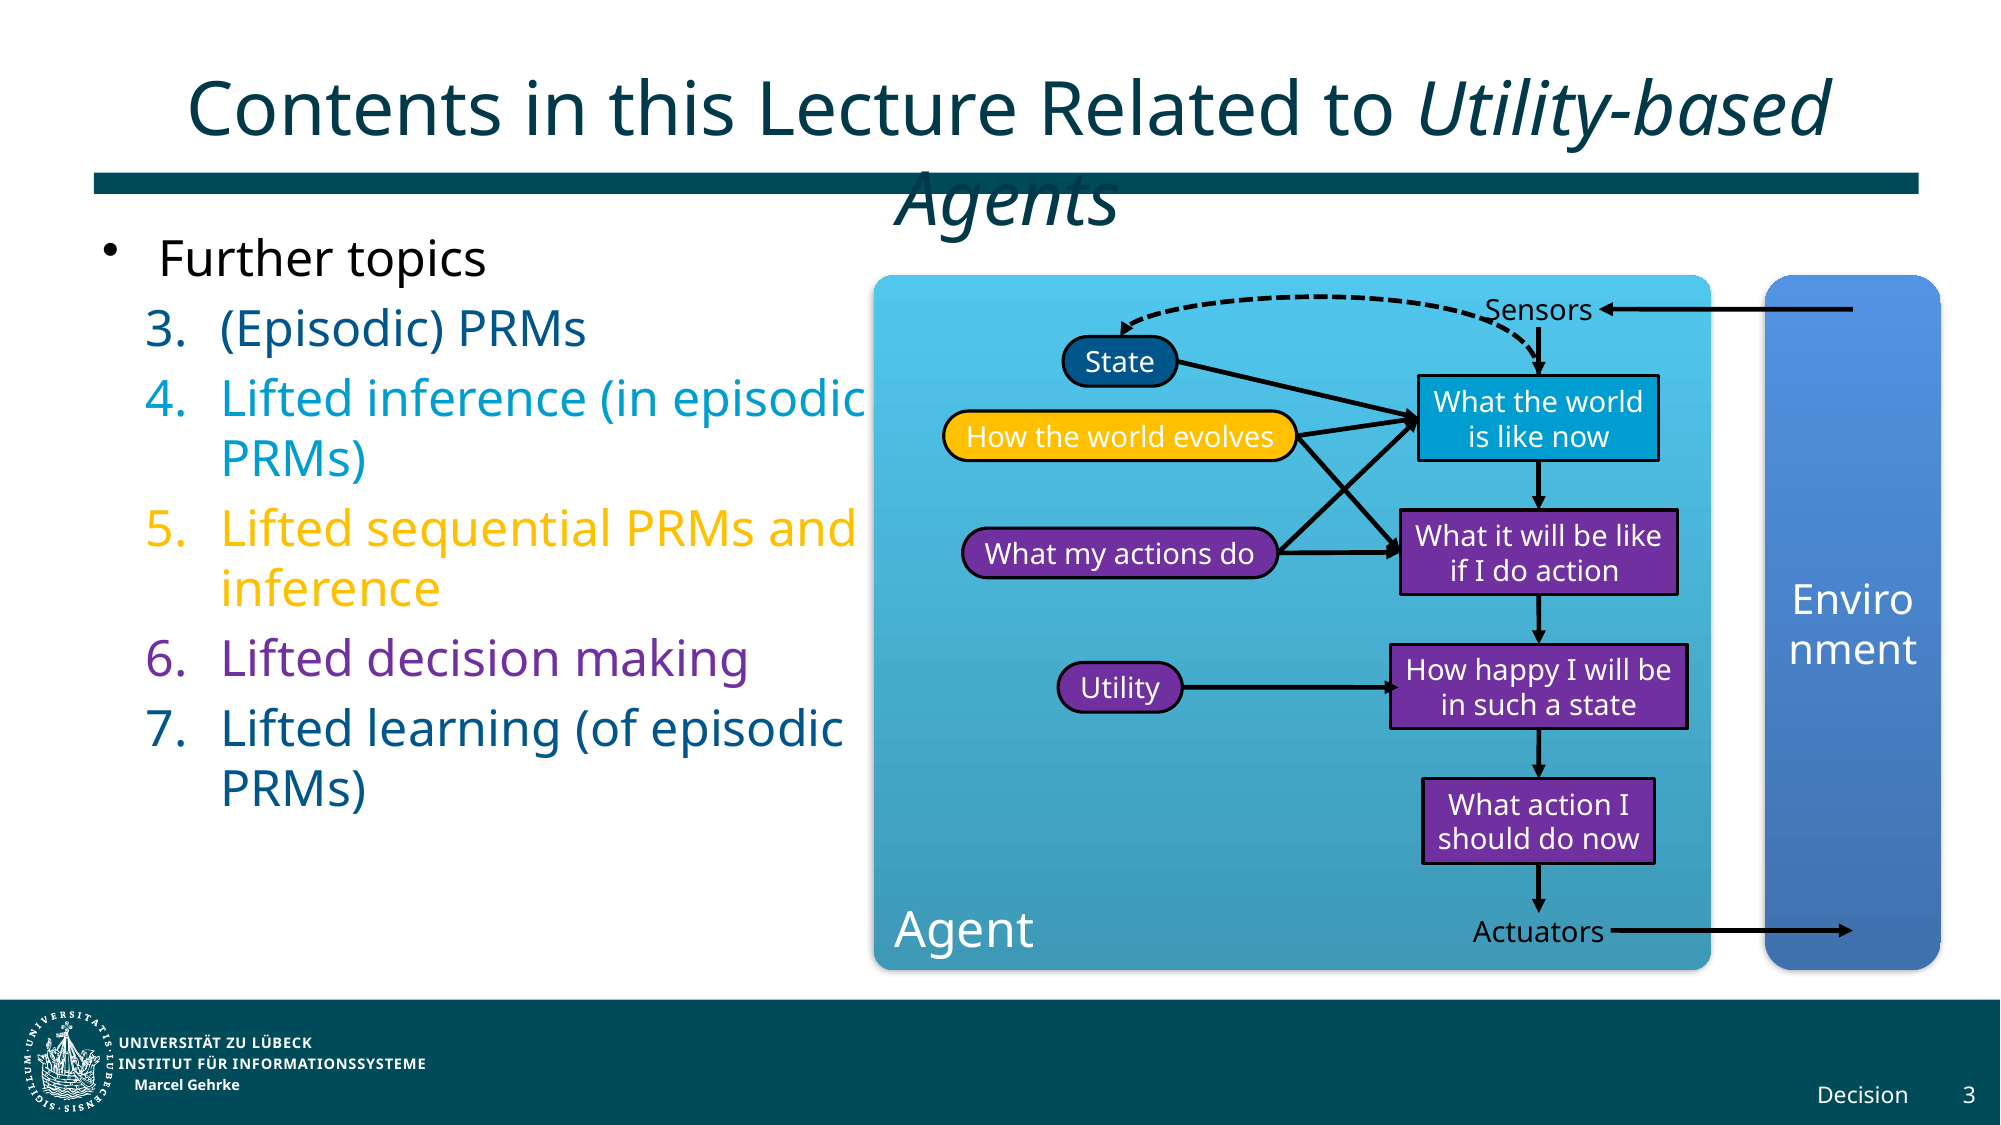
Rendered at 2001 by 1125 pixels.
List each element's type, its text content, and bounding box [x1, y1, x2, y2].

title Contents in this Lecture Related to Utility-based Agents [99, 52, 1919, 161]
footer Marcel Gehrke [0, 1068, 504, 1101]
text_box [873, 275, 1942, 971]
list Further topics (Episodic) PRMs Lifted inference (in episodic PRMs) Lifted sequential PRMs and inference Lifted decision making Lifted learning (of episodic PRMs) [102, 218, 874, 971]
slide_number Decision [1992, 1073, 2000, 1106]
slide_number 3 [1524, 1073, 1992, 1106]
